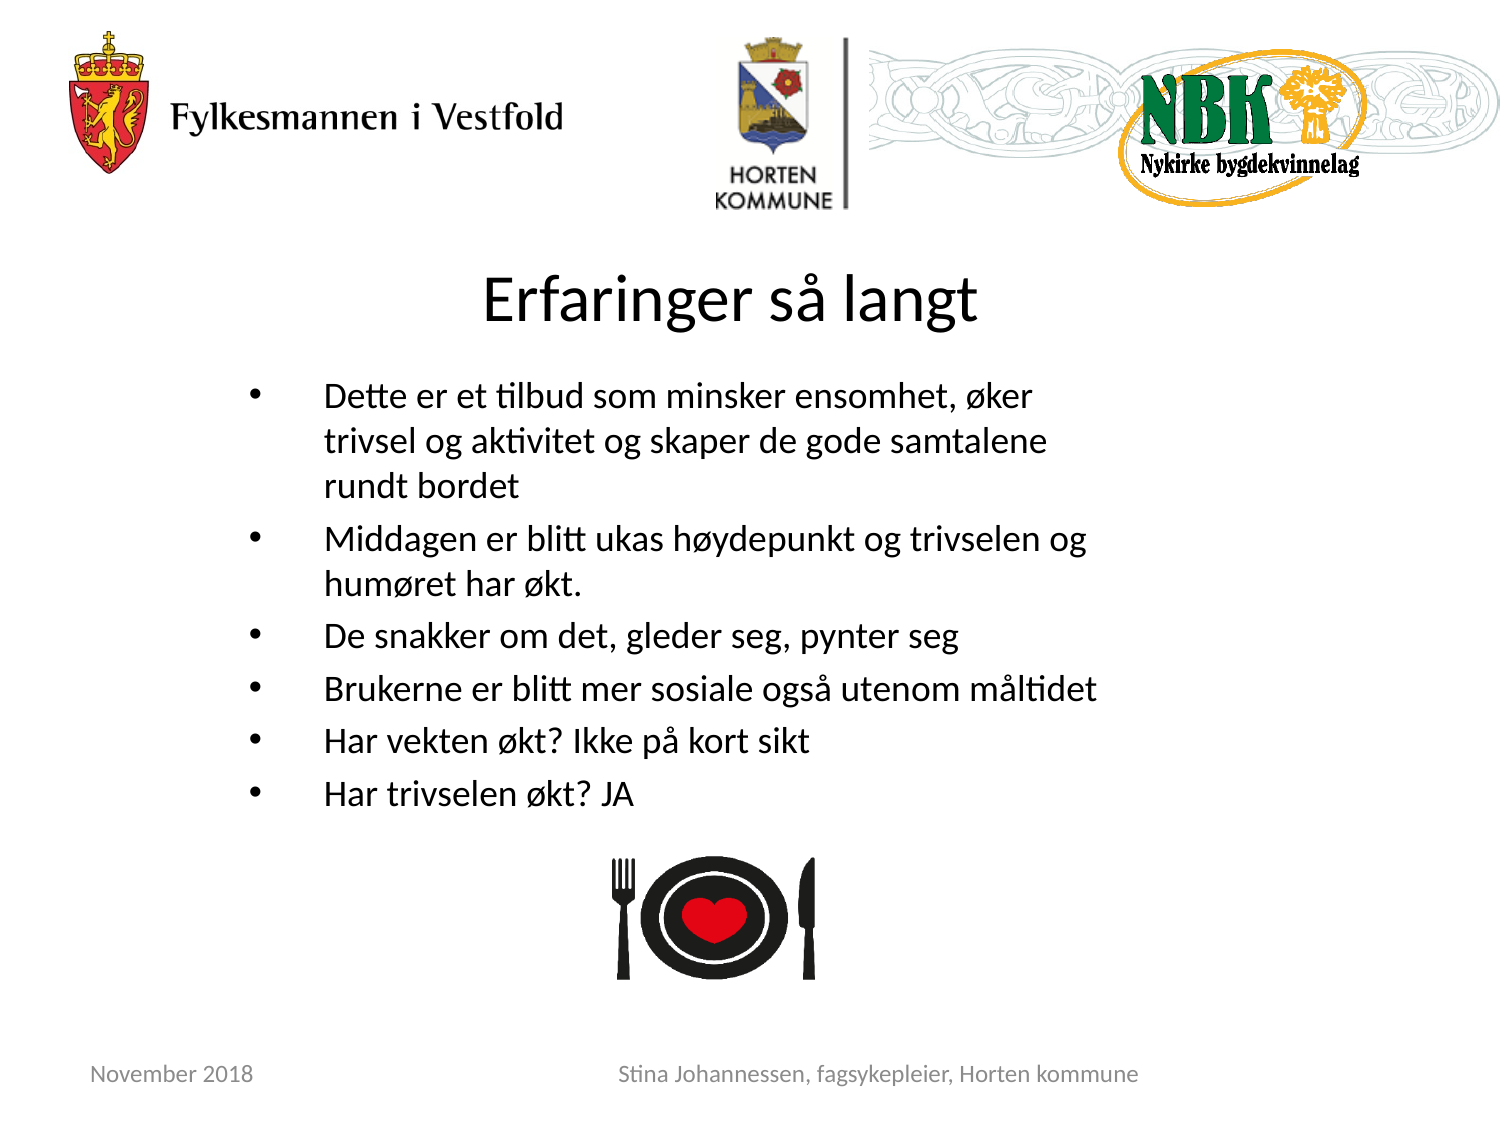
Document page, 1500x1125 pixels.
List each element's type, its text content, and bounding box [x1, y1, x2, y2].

subtitle Dette er et tilbud som minsker ensomhet, øker trivsel og aktivitet og skaper de gode samtalene rundt bordet Middagen er blitt ukas høydepunkt og trivselen og humøret har økt. De snakker om det, gleder seg, pynter seg Brukerne er blitt mer sosiale også utenom måltidet Har vekten økt? Ikke på kort sikt Har trivselen økt? JA [158, 326, 1119, 908]
picture [582, 810, 845, 1030]
picture [68, 30, 562, 174]
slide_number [75, 1042, 425, 1103]
picture [716, 37, 1500, 211]
title Erfaringer så langt [93, 245, 1369, 388]
footer Stina Johannessen, fagsykepleier, Horten kommune [512, 1042, 1247, 1103]
